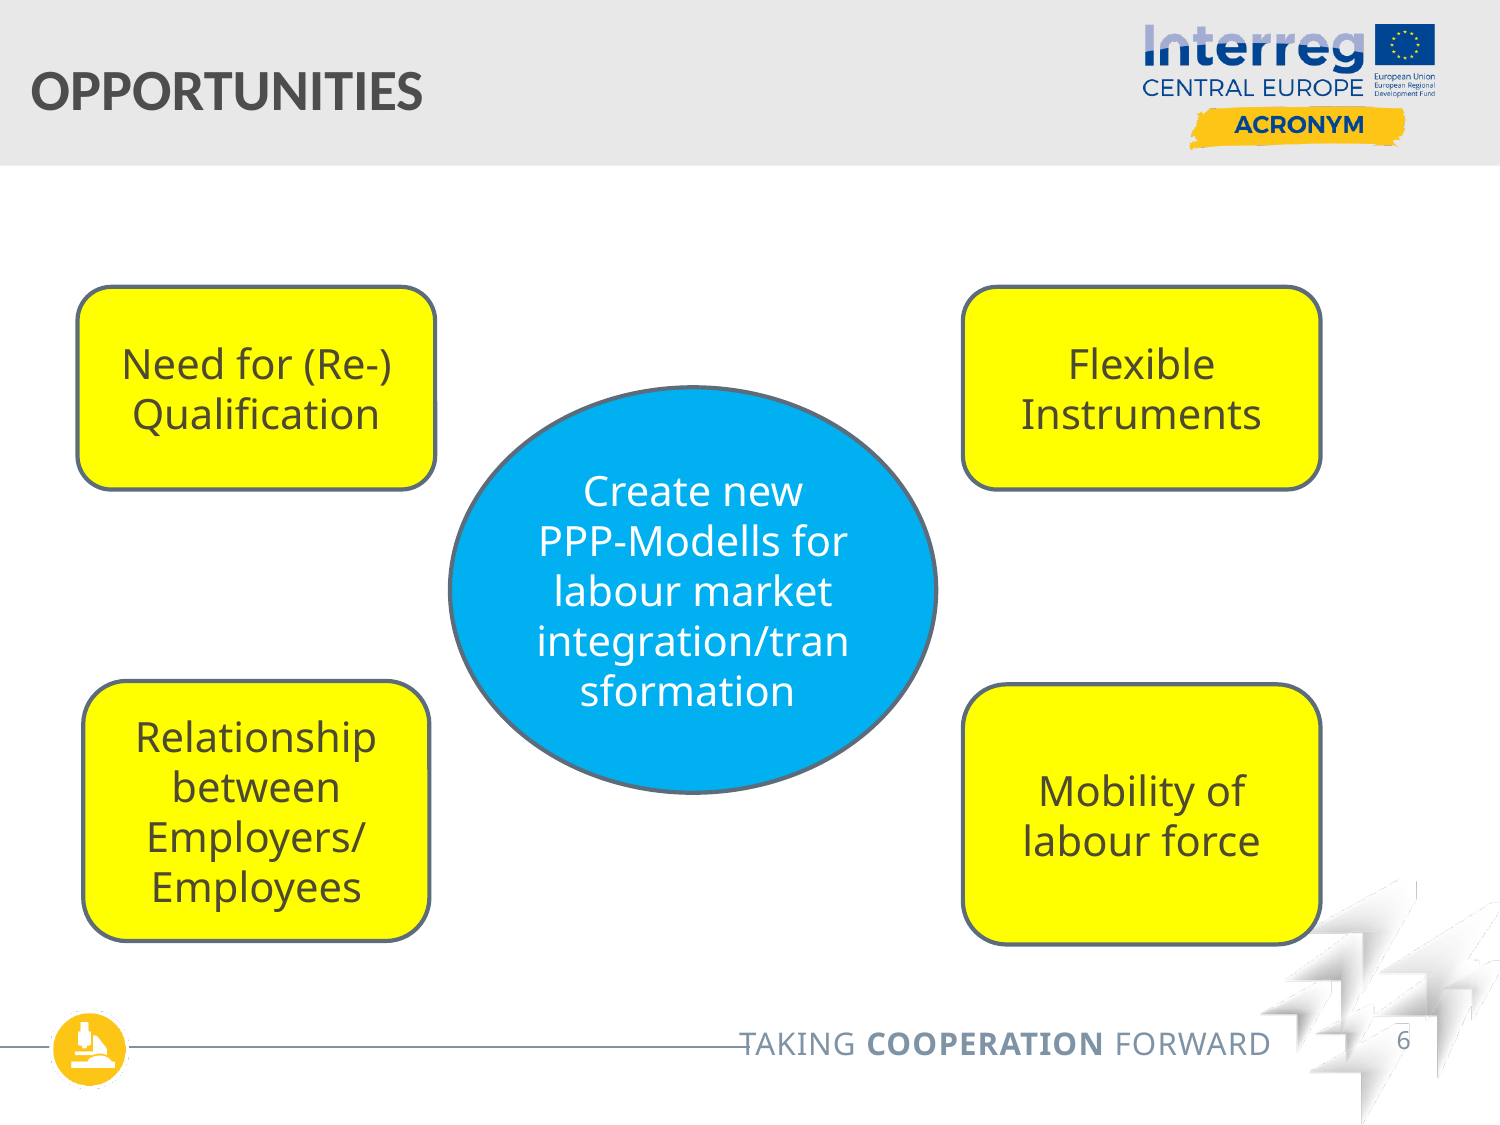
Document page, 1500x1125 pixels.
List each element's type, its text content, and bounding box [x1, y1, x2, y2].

picture [1143, 24, 1435, 150]
title Opportunities [15, 31, 1100, 144]
text_box Relationship between Employers/ Employees [81, 678, 432, 944]
text_box Mobility of labour force [960, 682, 1323, 947]
picture [1260, 878, 1500, 1125]
picture [49, 1009, 129, 1089]
text_box Flexible Instruments [960, 284, 1323, 492]
text_box Need for (Re-) Qualification [75, 284, 438, 492]
text_box Create new PPP-Modells for labour market integration/transformation [447, 385, 939, 795]
